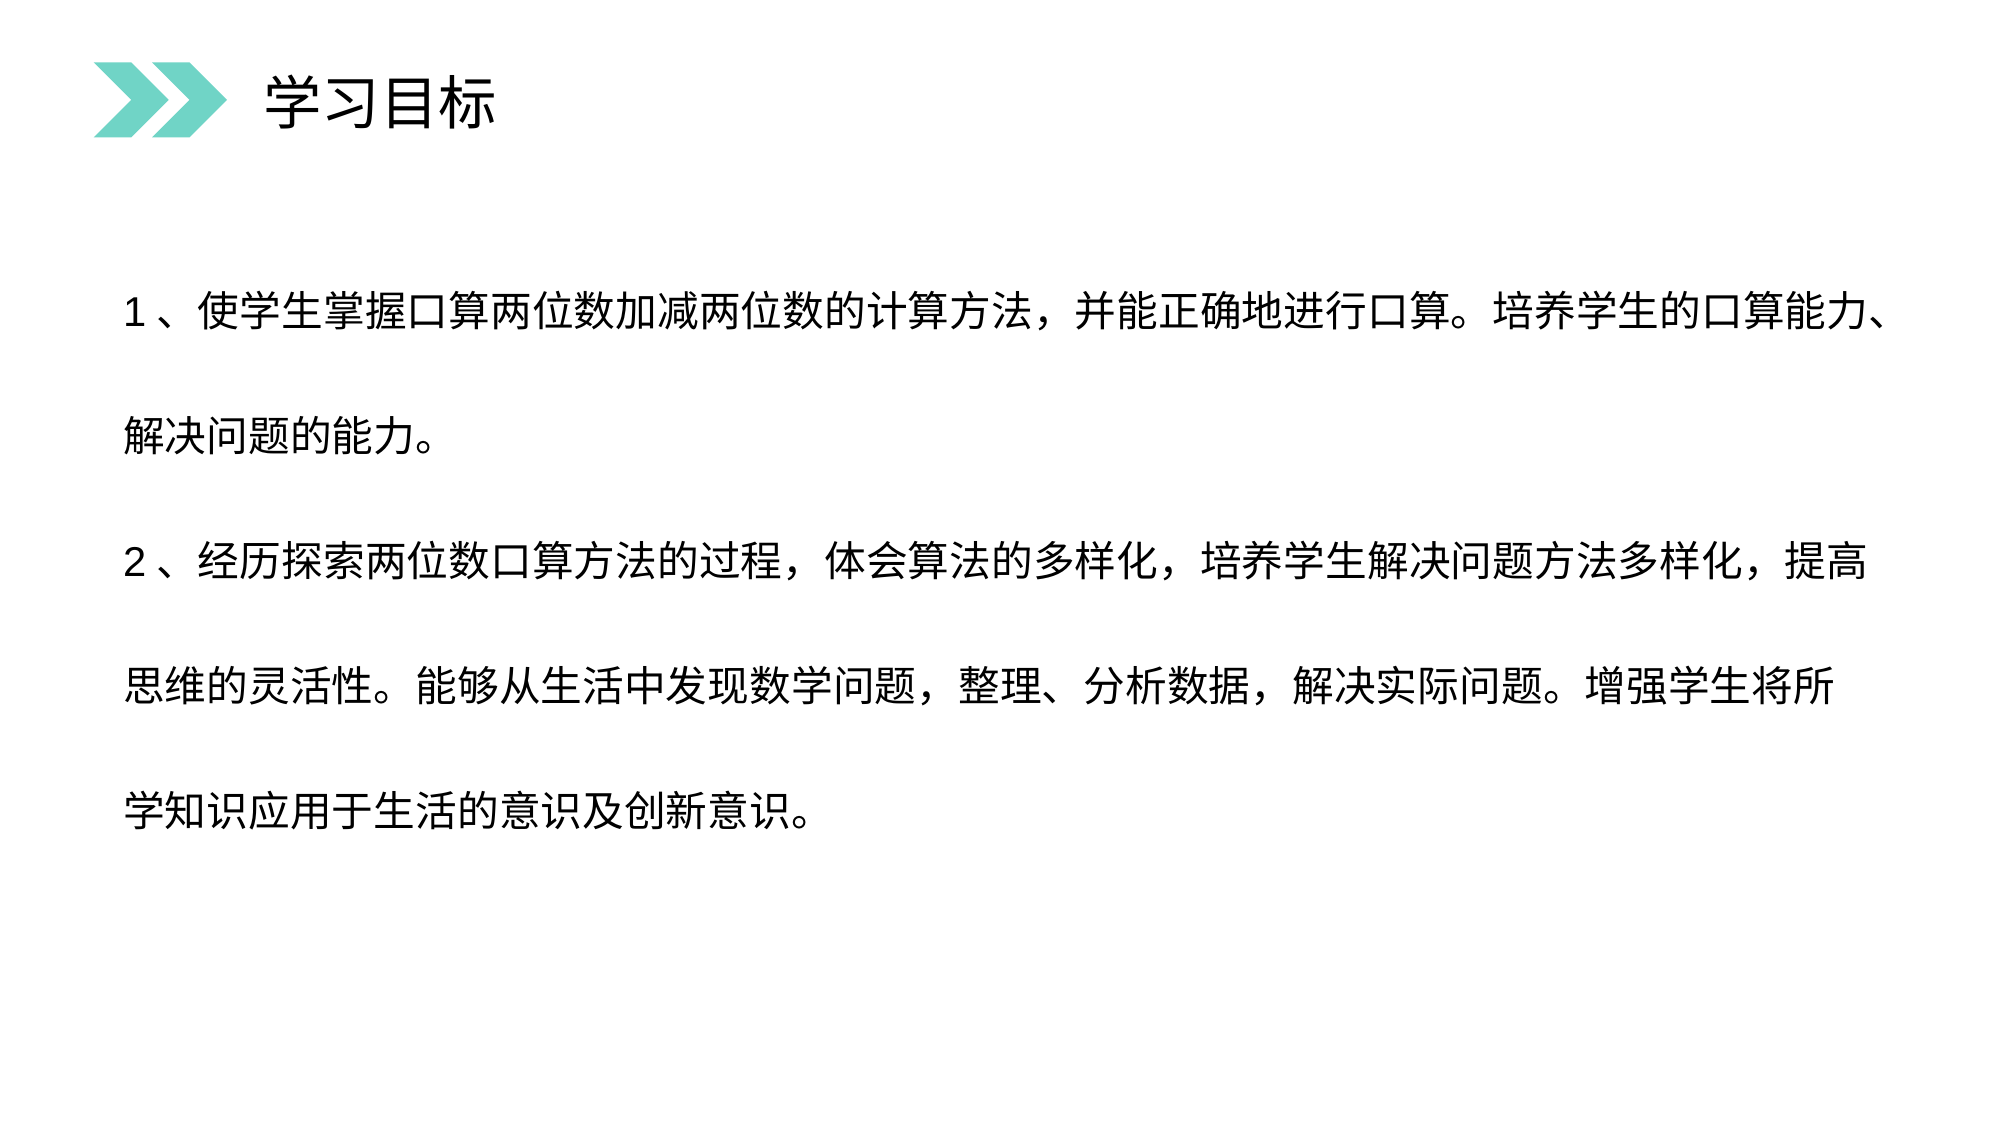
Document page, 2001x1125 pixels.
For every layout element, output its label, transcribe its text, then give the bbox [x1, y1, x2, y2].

text_box 学习目标 [248, 66, 1088, 137]
text_box 1、使学生掌握口算两位数加减两位数的计算方法，并能正确地进行口算。培养学生的口算能力、解决问题的能力。 2、经历探索两位数口算方法的过程，体会算法的多样化，培养学生解决问题方法多样化，提高思维的灵活性。能够从生活中发现数学问题，整理、分析数据，解决实际问题。增强学生将所学知识应用于生活的意识及创新意识。 [108, 202, 1890, 843]
